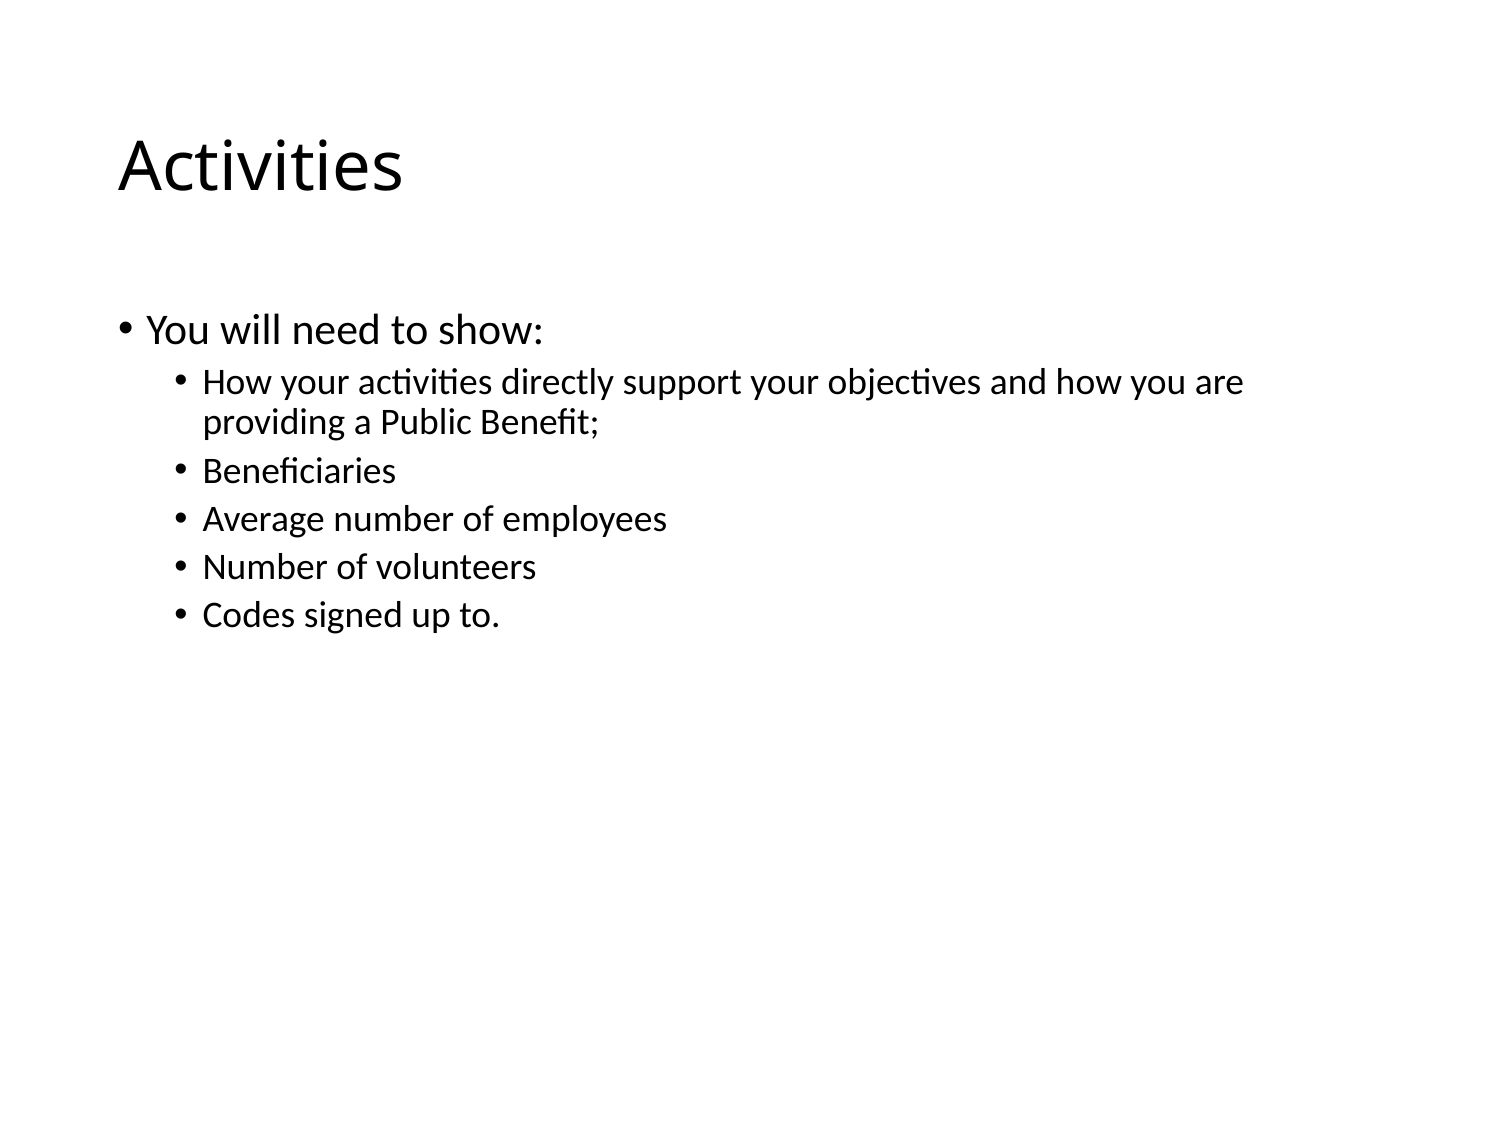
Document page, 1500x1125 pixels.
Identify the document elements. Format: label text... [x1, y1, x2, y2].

title Activities [103, 59, 1397, 278]
list You will need to show: How your activities directly support your objectives and how you are providing a Public Benefit; Beneficiaries Average number of employees Number of volunteers Codes signed up to. [103, 299, 1397, 1014]
